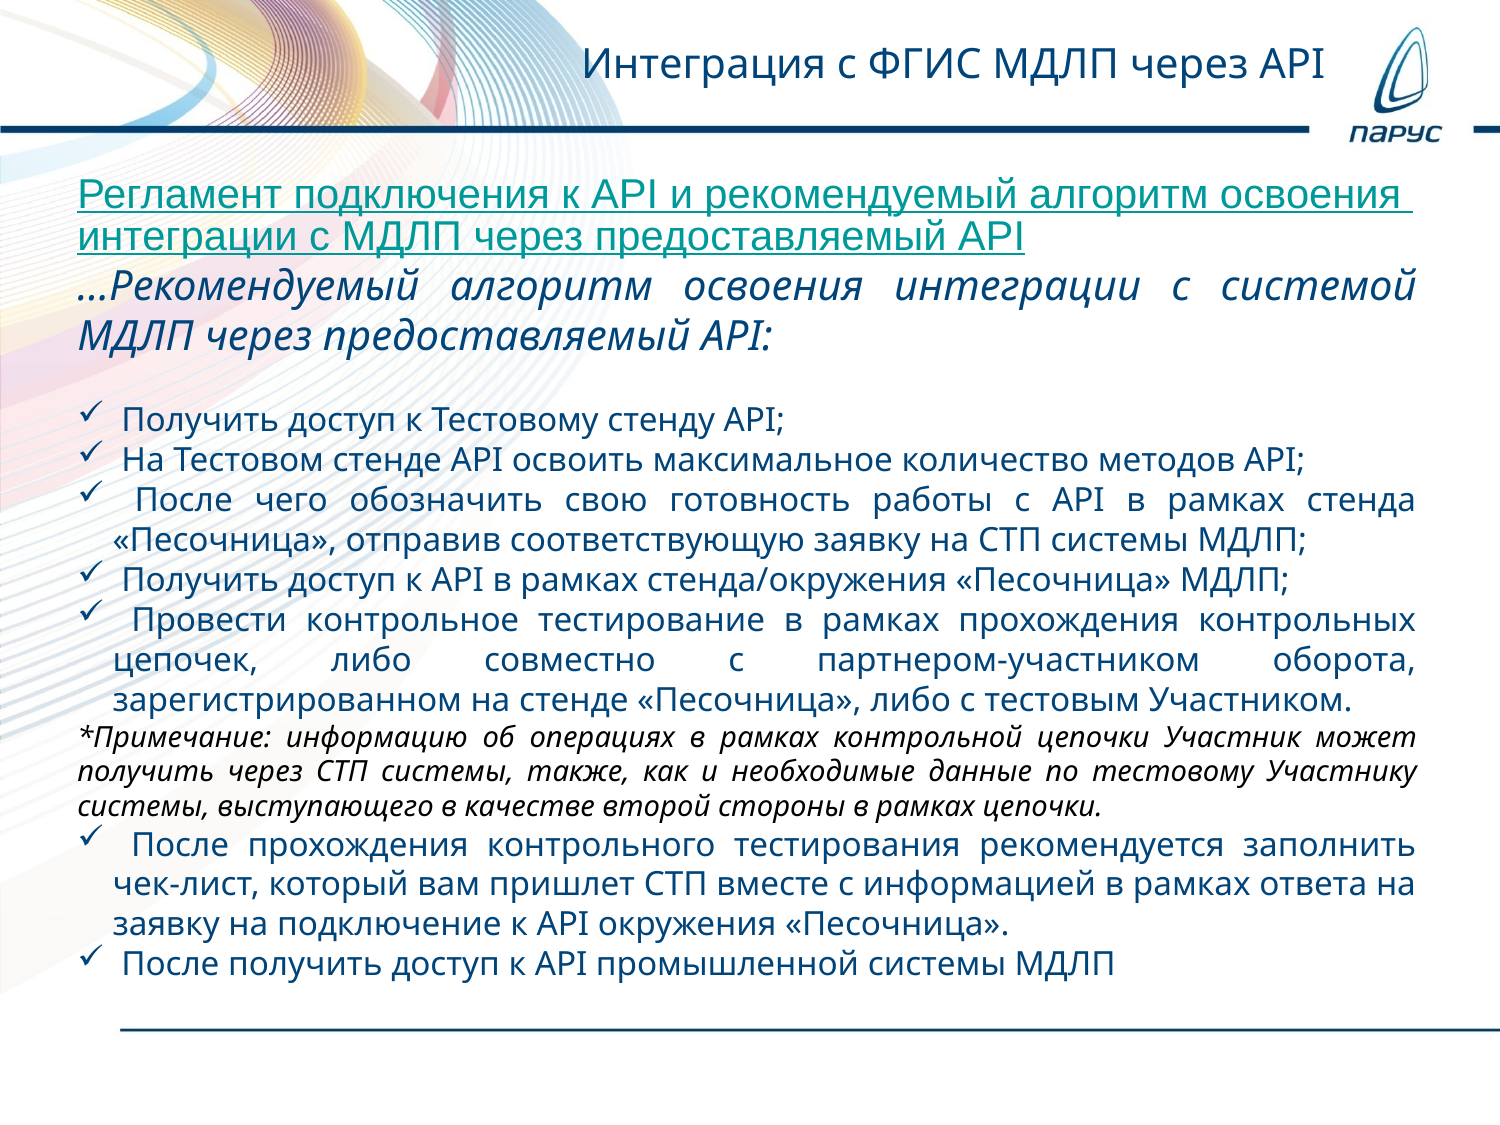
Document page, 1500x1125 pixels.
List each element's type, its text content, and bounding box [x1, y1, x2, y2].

picture [0, 0, 1500, 1125]
text_box Регламент подключения к API и рекомендуемый алгоритм освоения интеграции с МДЛП через предоставляемый API …Рекомендуемый алгоритм освоения интеграции с системой МДЛП через предоставляемый API: Получить доступ к Тестовому стенду API; На Тестовом стенде API освоить максимальное количество методов API; После чего обозначить свою готовность работы с API в рамках стенда «Песочница», отправив соответствующую заявку на СТП системы МДЛП; Получить доступ к API в рамках стенда/окружения «Песочница» МДЛП; Провести контрольное тестирование в рамках прохождения контрольных цепочек, либо совместно с партнером-участником оборота, зарегистрированном на стенде «Песочница», либо с тестовым Участником. *Примечание: информацию об операциях в рамках контрольной цепочки Участник может получить через СТП системы, также, как и необходимые данные по тестовому Участнику системы, выступающего в качестве второй стороны в рамках цепочки. После прохождения контрольного тестирования рекомендуется заполнить чек-лист, который вам пришлет СТП вместе с информацией в рамках ответа на заявку на подключение к API окружения «Песочница». После получить доступ к API промышленной системы МДЛП [62, 159, 1433, 949]
title Интеграция с ФГИС МДЛП через API [0, 0, 1341, 125]
